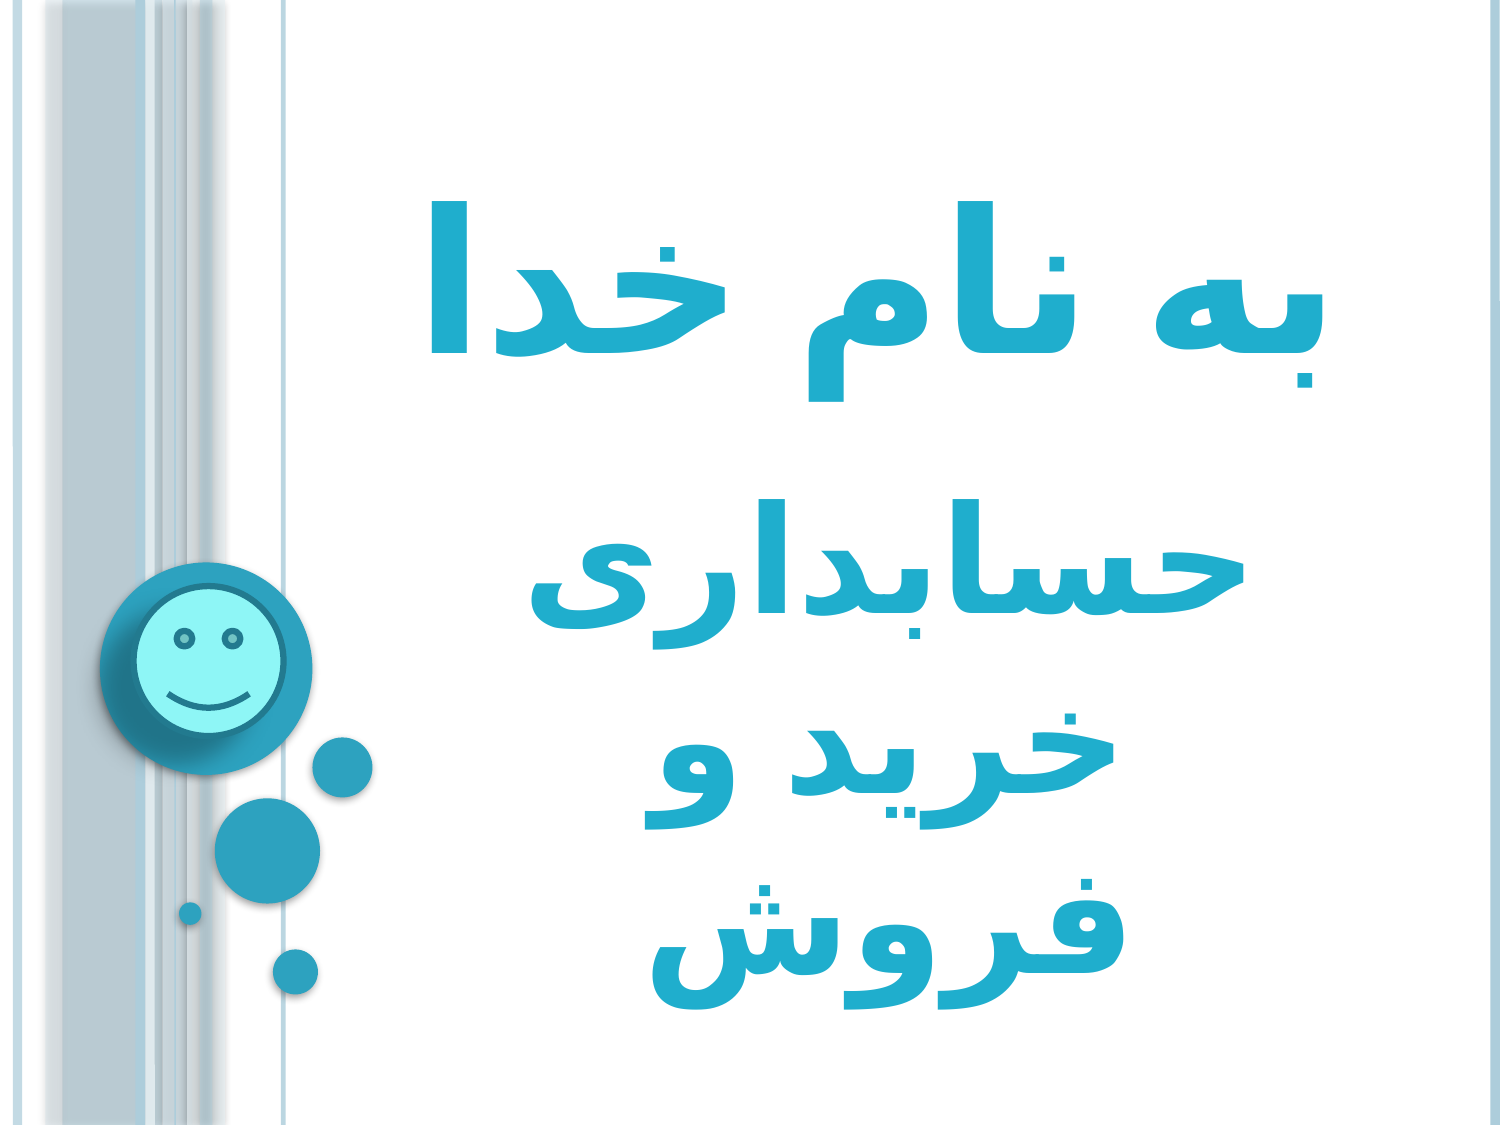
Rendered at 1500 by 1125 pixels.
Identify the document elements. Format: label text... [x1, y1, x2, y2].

subtitle حسابداری خرید و فروش [383, 456, 1397, 823]
title به نام خدا [371, 90, 1385, 401]
text_box [132, 585, 285, 738]
